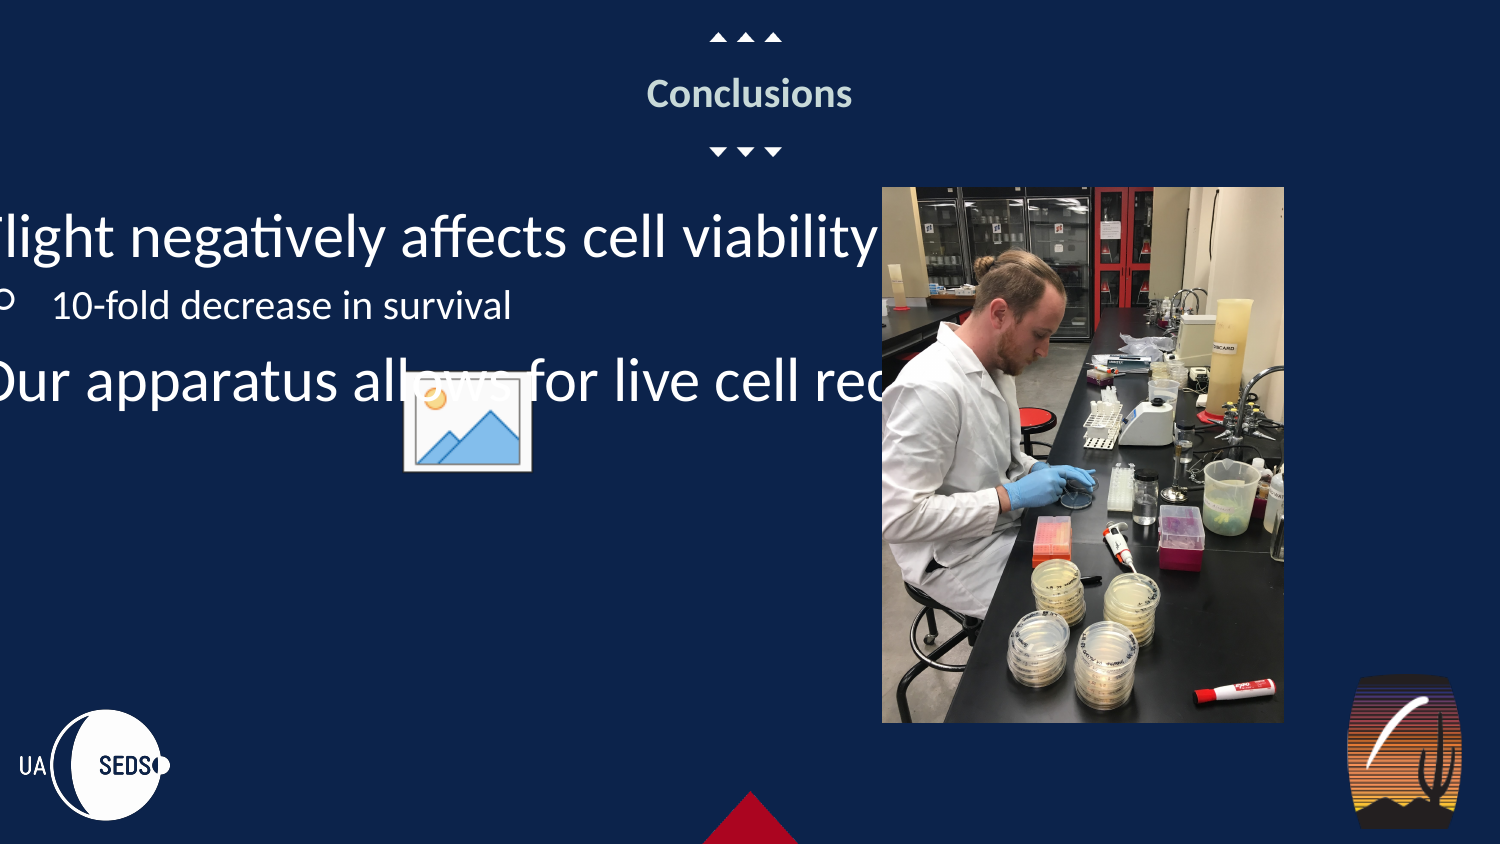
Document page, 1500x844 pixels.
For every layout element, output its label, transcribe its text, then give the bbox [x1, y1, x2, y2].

picture [882, 187, 1284, 723]
title Conclusions [112, 0, 1388, 181]
picture [0, 686, 190, 844]
picture [702, 791, 798, 844]
picture [1330, 674, 1482, 829]
picture [153, 168, 783, 676]
